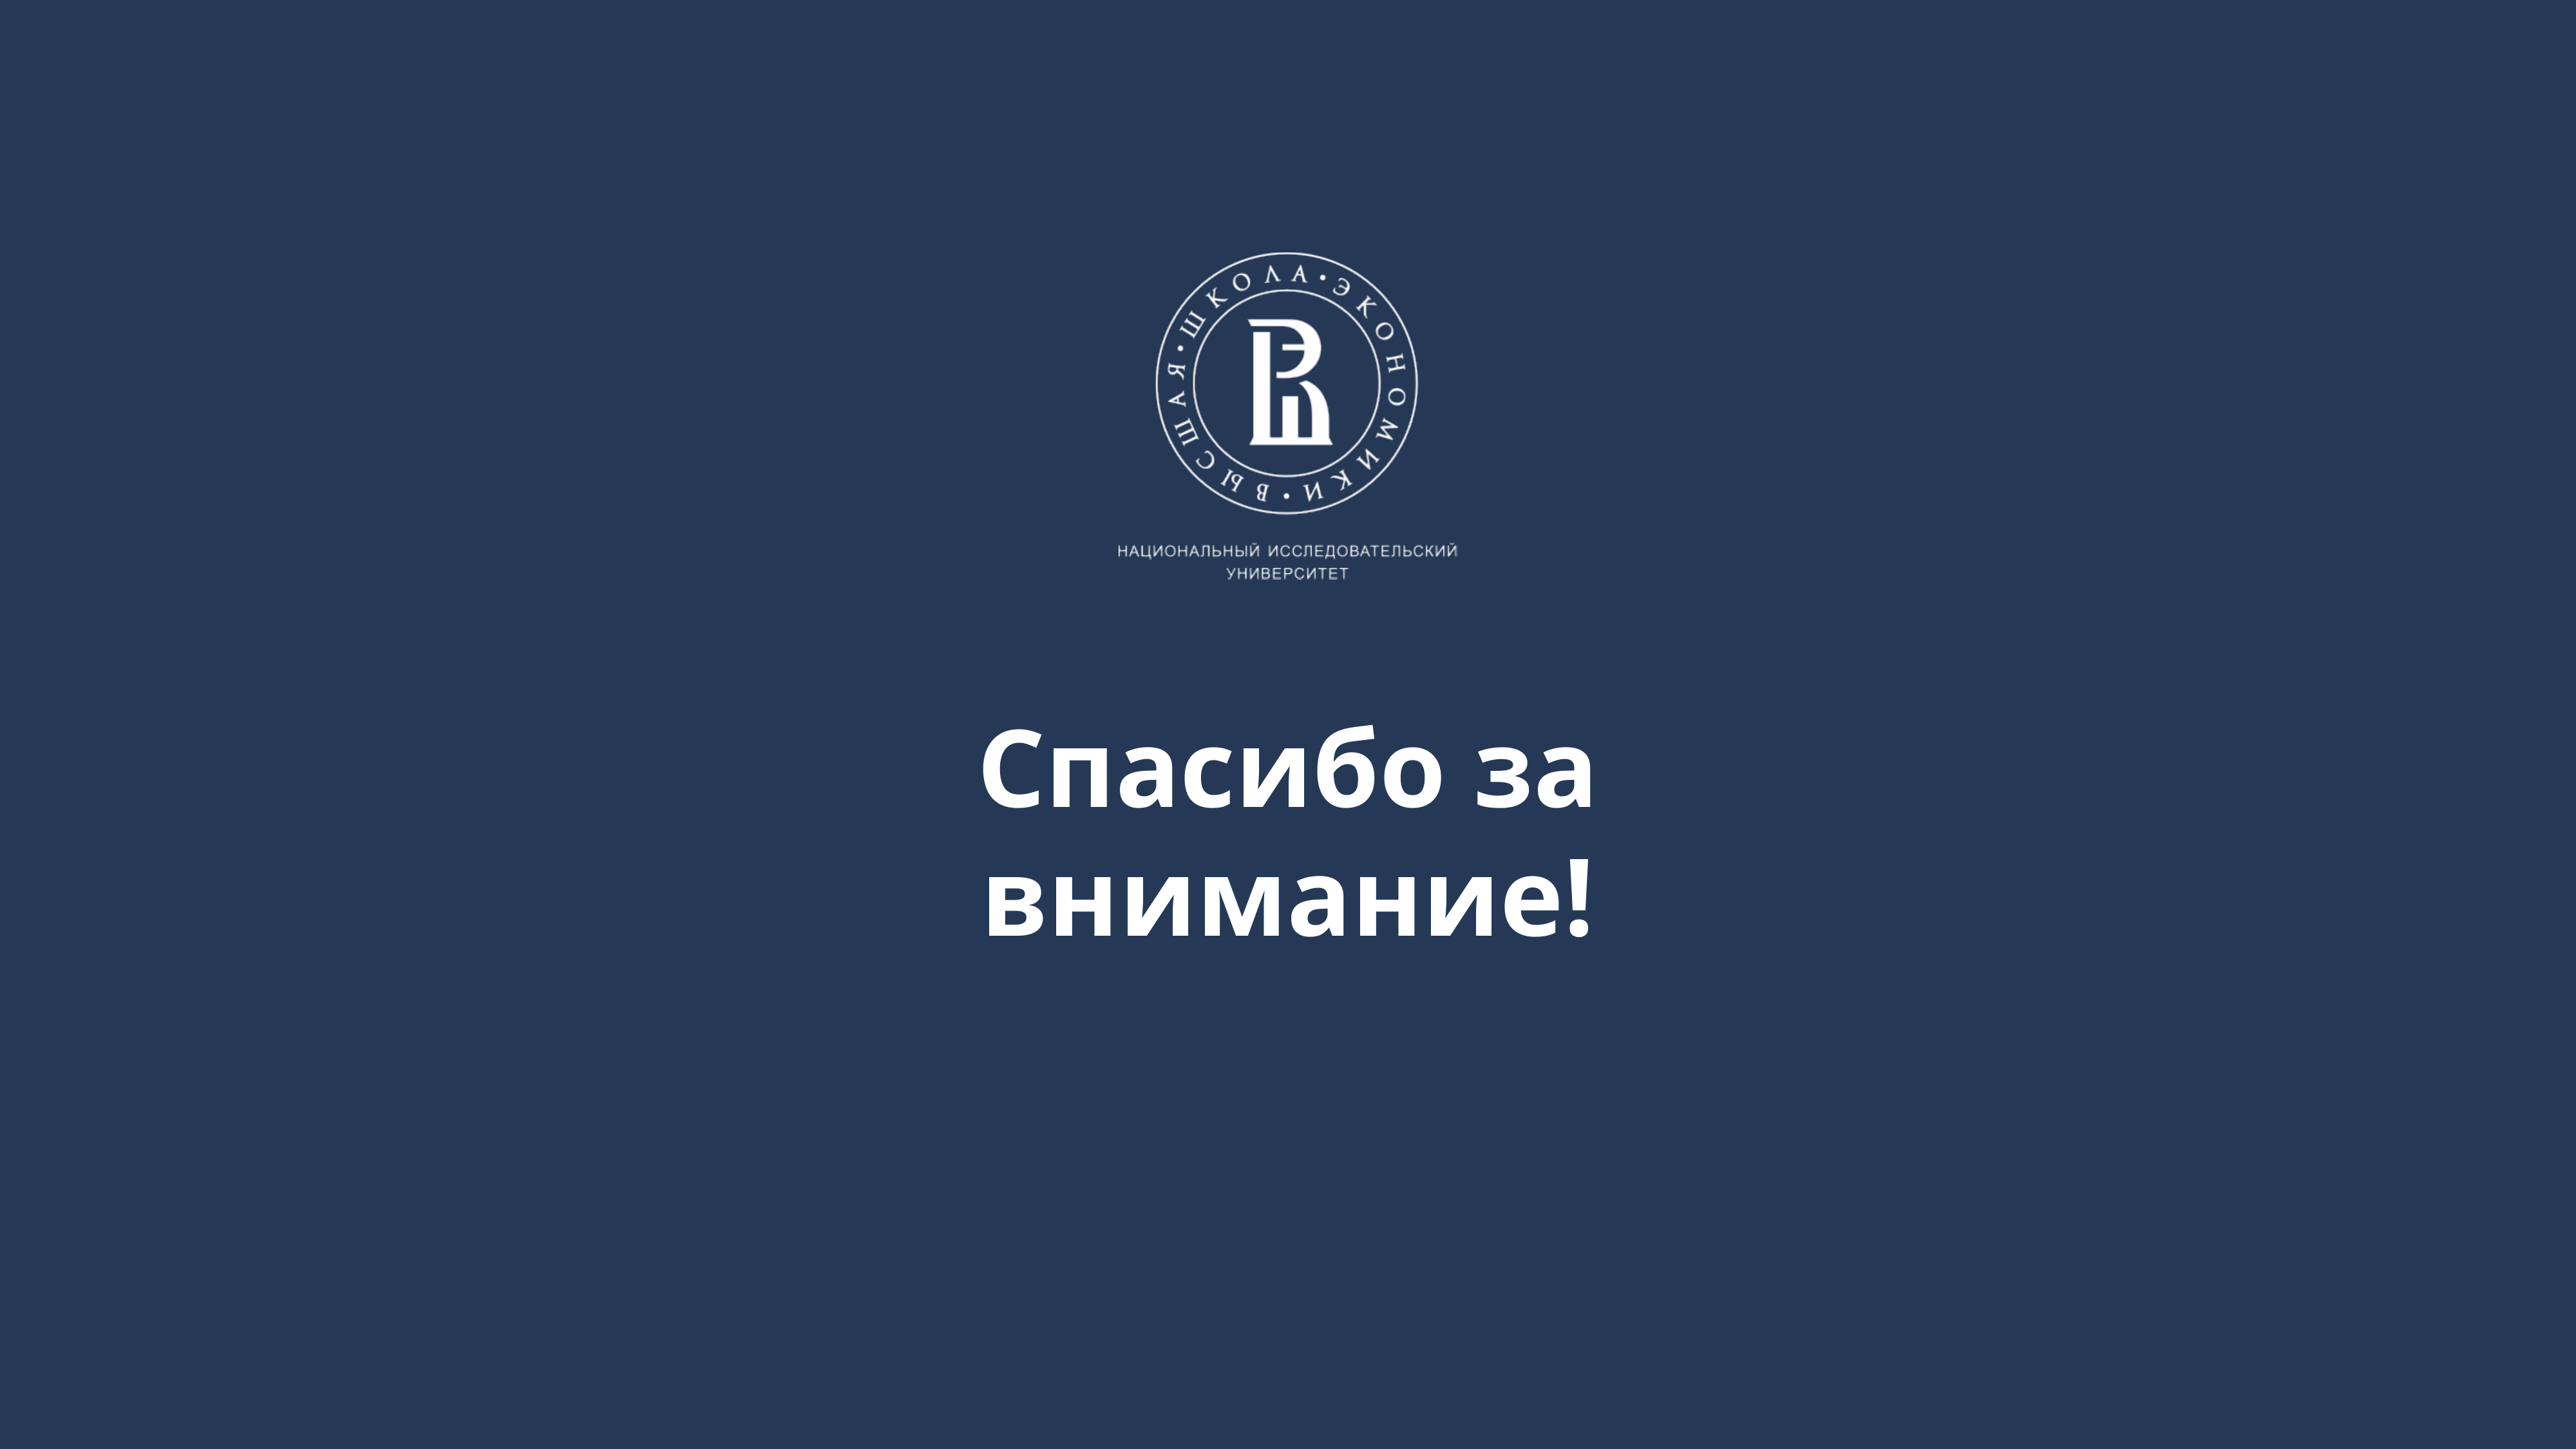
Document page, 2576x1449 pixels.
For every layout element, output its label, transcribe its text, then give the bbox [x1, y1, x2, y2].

text_box Спасибо за внимание! [901, 692, 1675, 965]
picture [1119, 252, 1457, 580]
